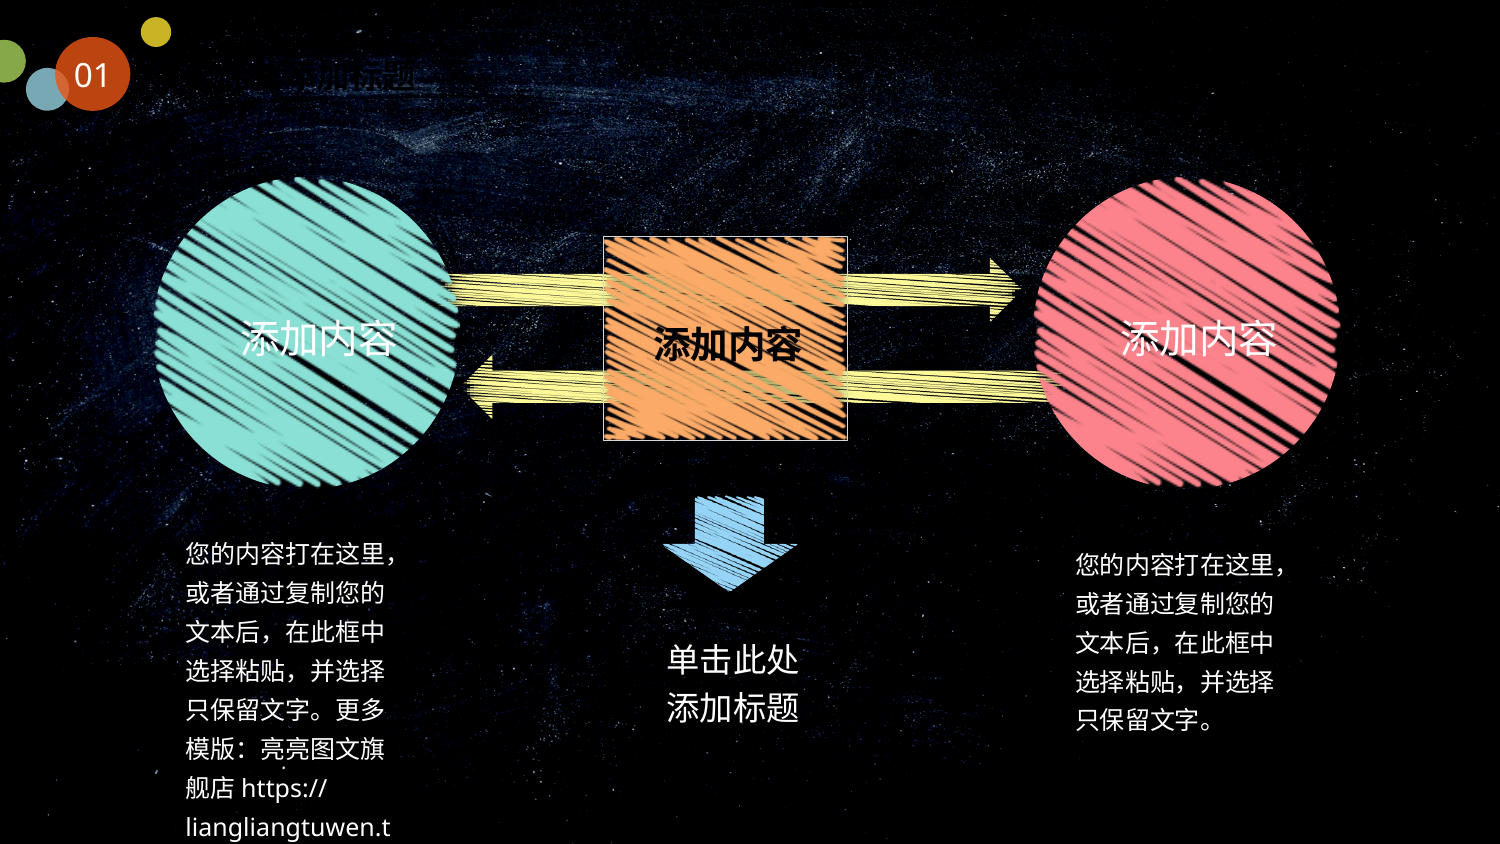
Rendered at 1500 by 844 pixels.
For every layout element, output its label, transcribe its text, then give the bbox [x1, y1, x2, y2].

text_box [55, 36, 131, 111]
text_box [140, 17, 172, 48]
text_box [852, 370, 1044, 403]
text_box 添加内容 [1032, 176, 1341, 490]
text_box 单击此处添加标题 [651, 623, 845, 736]
text_box [457, 273, 603, 307]
text_box 单击此处添加标题 [150, 55, 606, 96]
text_box 您的内容打在这里，或者通过复制您的文本后，在此框中选择粘贴，并选择只保留文字。更多模版：亮亮图文旗舰店https://liangliangtuwen.tmall.com [169, 522, 425, 844]
text_box 添加内容 [603, 236, 847, 441]
picture [0, 0, 1500, 844]
text_box 添加内容 [152, 176, 460, 490]
text_box 您的内容打在这里，或者通过复制您的文本后，在此框中选择粘贴，并选择只保留文字。 [1059, 532, 1315, 743]
text_box [0, 39, 26, 83]
text_box [852, 257, 1023, 323]
text_box [461, 354, 603, 420]
text_box 01 [65, 53, 121, 94]
text_box [660, 495, 799, 593]
text_box [25, 67, 66, 111]
